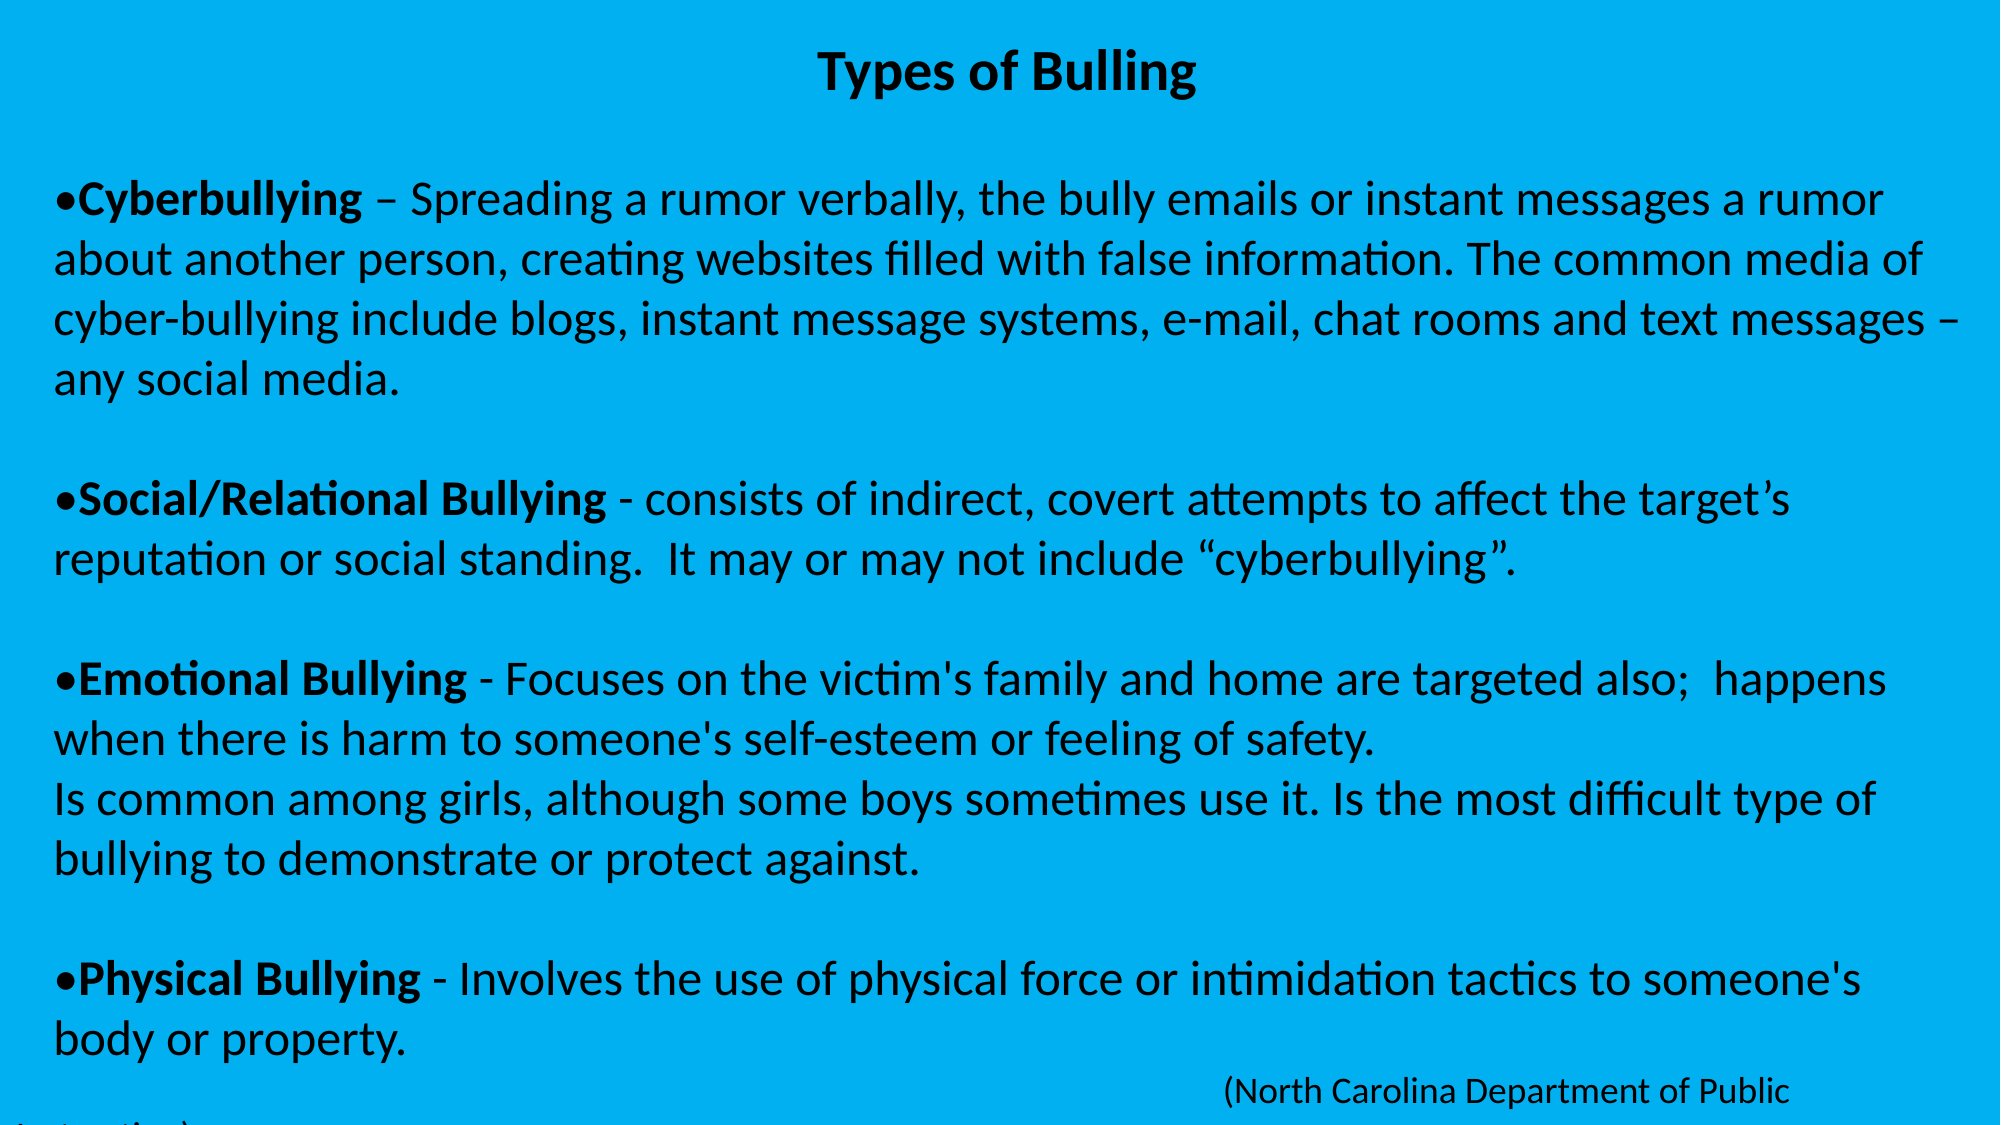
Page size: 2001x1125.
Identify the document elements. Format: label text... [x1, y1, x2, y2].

text_box •Cyberbullying – Spreading a rumor verbally, the bully emails or instant messages a rumor about another person, creating websites filled with false information. The common media of cyber-bullying include blogs, instant message systems, e-mail, chat rooms and text messages – any social media. •Social/Relational Bullying - consists of indirect, covert attempts to affect the target’s reputation or social standing. It may or may not include “cyberbullying”. •Emotional Bullying - Focuses on the victim's family and home are targeted also; happens when there is harm to someone's self-esteem or feeling of safety. Is common among girls, although some boys sometimes use it. Is the most difficult type of bullying to demonstrate or protect against. •Physical Bullying - Involves the use of physical force or intimidation tactics to someone's body or property. (North Carolina Department of Public Instruction) [0, 158, 1988, 1125]
text_box Types of Bulling [789, 24, 1239, 110]
